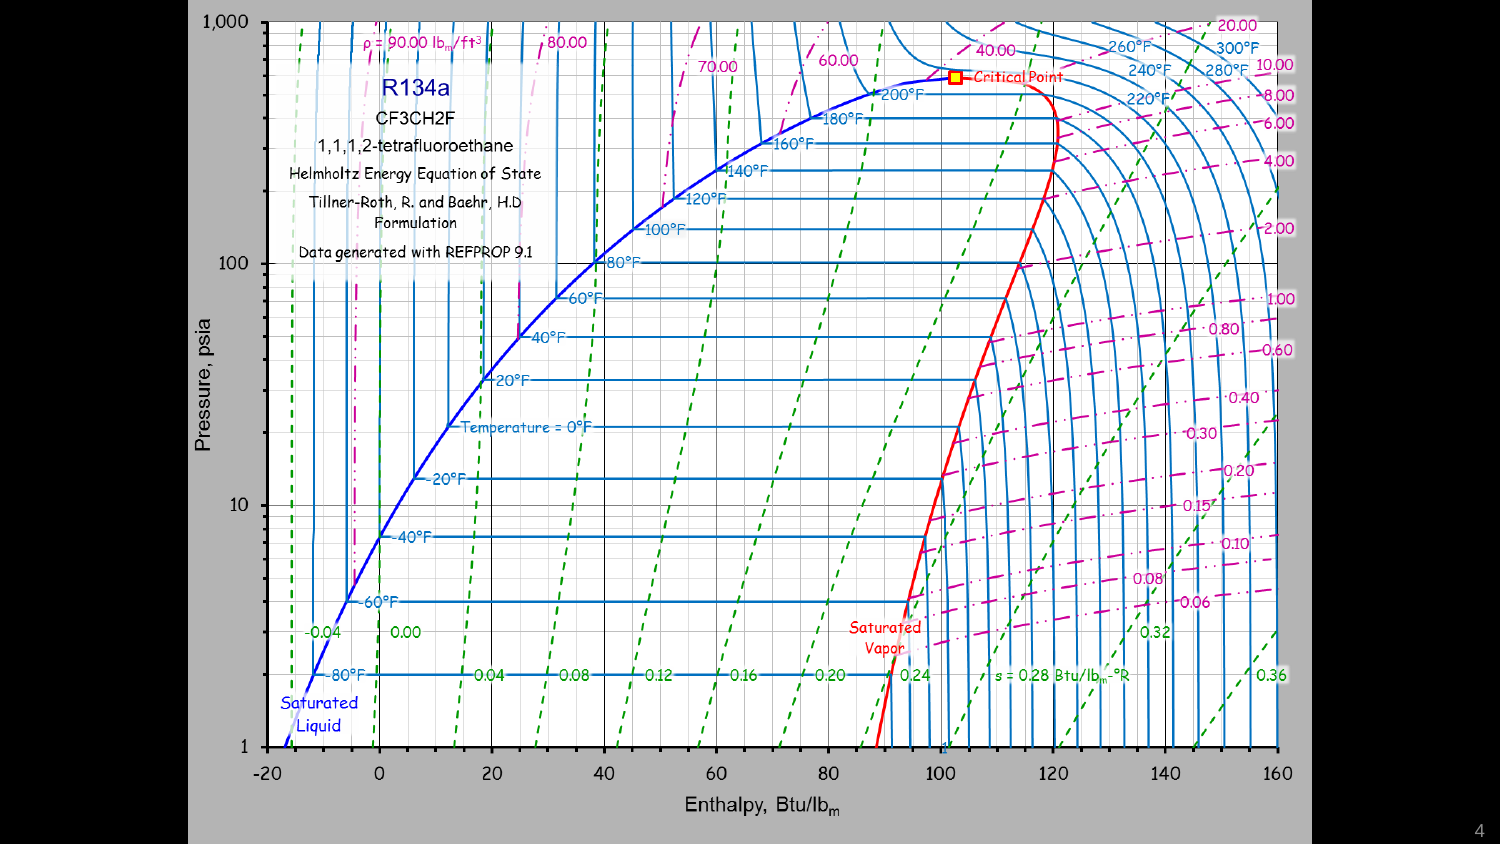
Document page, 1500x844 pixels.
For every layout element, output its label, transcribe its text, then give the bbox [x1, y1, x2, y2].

picture [188, 0, 1312, 844]
slide_number 4 [1316, 815, 1500, 844]
